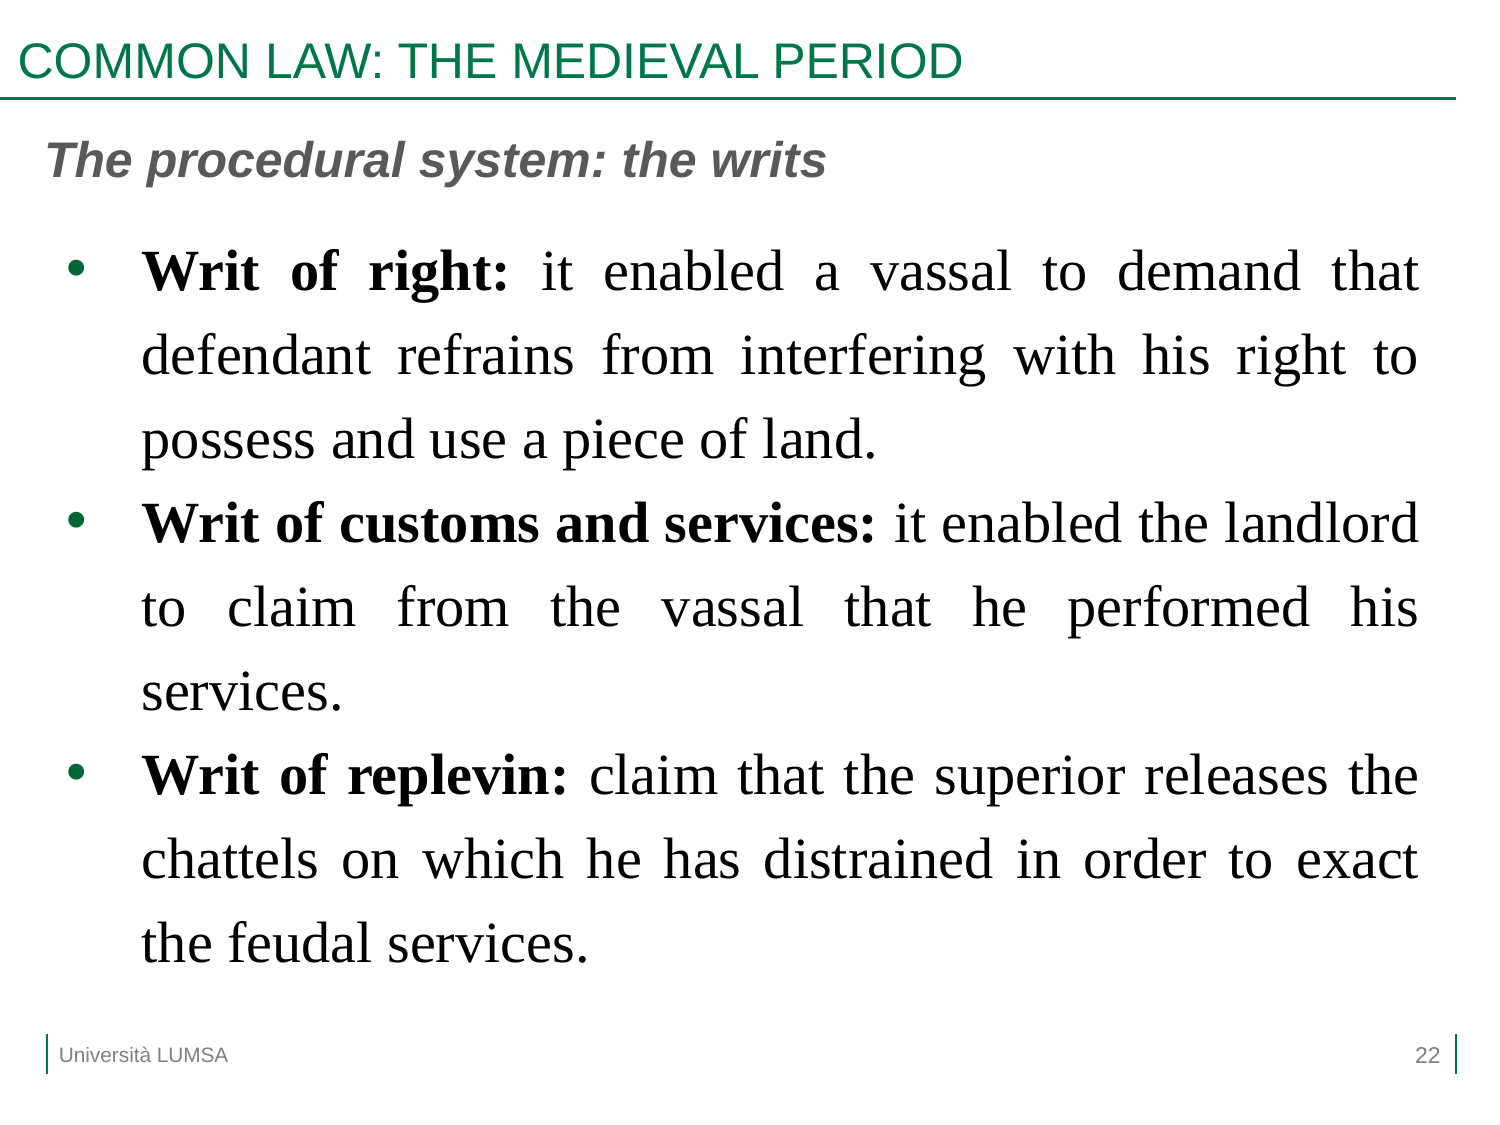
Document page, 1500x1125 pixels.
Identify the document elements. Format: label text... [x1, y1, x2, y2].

title COMMON LAW: THE MEDIEVAL PERIOD [17, 28, 1500, 97]
list The procedural system: the writs [44, 120, 1456, 211]
slide_number 22 [1288, 1024, 1456, 1084]
list Writ of right: it enabled a vassal to demand that defendant refrains from interfering with his right to possess and use a piece of land. Writ of customs and services: it enabled the landlord to claim from the vassal that he performed his services. Writ of replevin: claim that the superior releases the chattels on which he has distrained in order to exact the feudal services. [44, 211, 1435, 1025]
